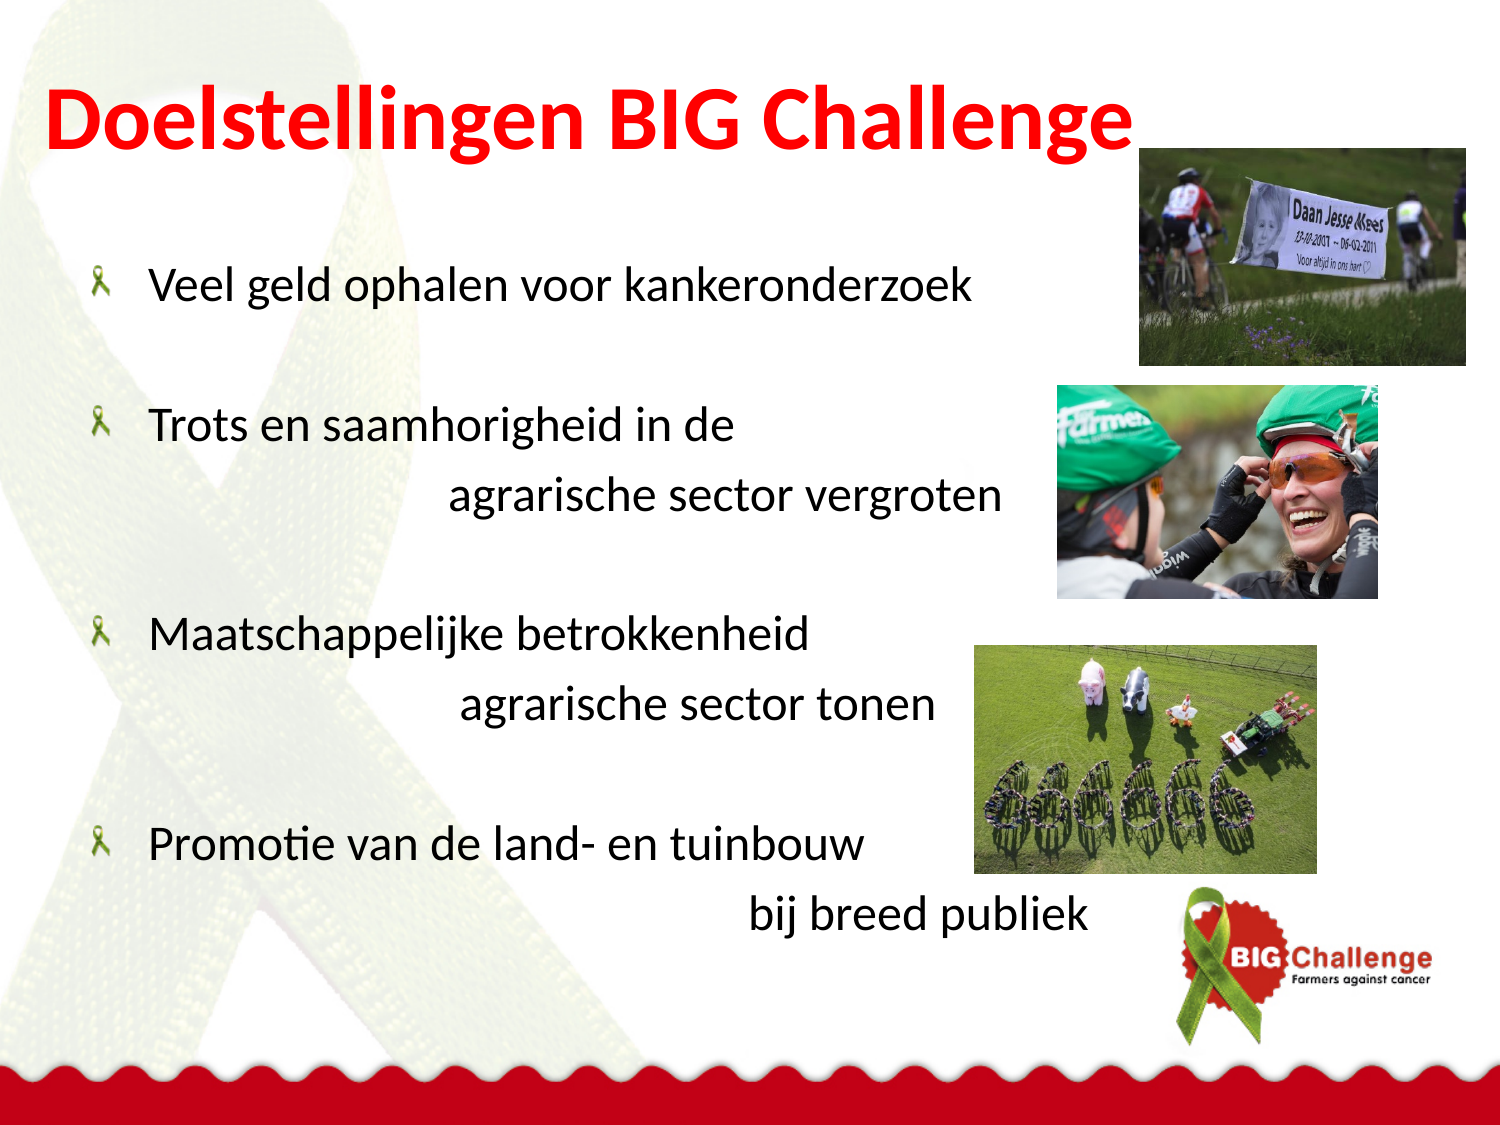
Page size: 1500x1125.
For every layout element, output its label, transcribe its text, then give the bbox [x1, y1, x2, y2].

list Veel geld ophalen voor kankeronderzoek Trots en saamhorigheid in de agrarische sector vergroten Maatschappelijke betrokkenheid agrarische sector tonen Promotie van de land- en tuinbouw bij breed publiek [76, 243, 1427, 986]
picture [0, 0, 1500, 1125]
title Doelstellingen BIG Challenge [29, 19, 1380, 207]
